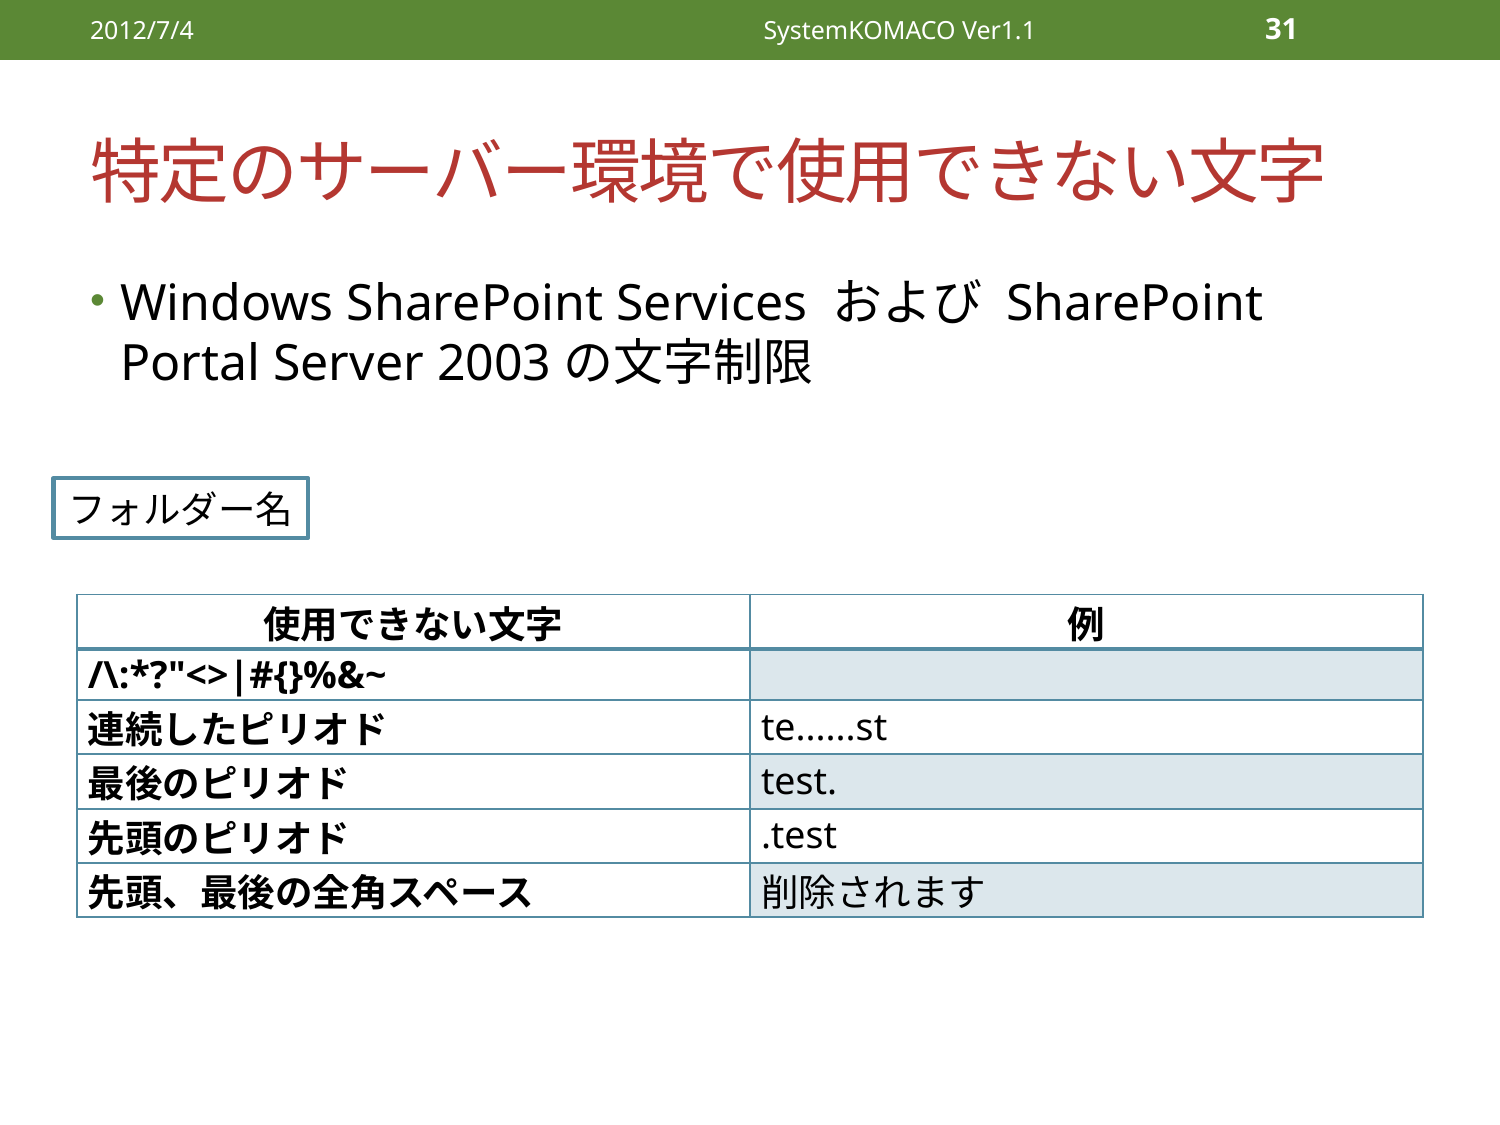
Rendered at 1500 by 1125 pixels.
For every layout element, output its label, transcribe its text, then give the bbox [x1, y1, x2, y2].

table_header 例 [751, 595, 1422, 647]
list Windows SharePoint Services および SharePoint Portal Server 2003の文字制限 [75, 262, 1425, 1063]
title 特定のサーバー環境で使用できない文字 [75, 87, 1425, 250]
table_header 使用できない文字 [78, 595, 749, 647]
table_cell 削除されます [751, 864, 1422, 916]
table_cell /\:*?"<>|#{}%&~ [78, 651, 749, 699]
table_cell .test [751, 810, 1422, 862]
table_cell test. [751, 755, 1422, 808]
table_cell 最後のピリオド [78, 755, 749, 808]
footer SystemKOMACO Ver1.1 [562, 3, 1238, 57]
table_cell 先頭、最後の全角スペース [78, 864, 749, 916]
text_box フォルダー名 [51, 476, 310, 540]
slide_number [75, 3, 550, 57]
table_cell [751, 651, 1422, 699]
table_cell 先頭のピリオド [78, 810, 749, 862]
table_cell 連続したピリオド [78, 701, 749, 753]
table_cell te......st [751, 701, 1422, 753]
slide_number 31 [1250, 3, 1425, 57]
